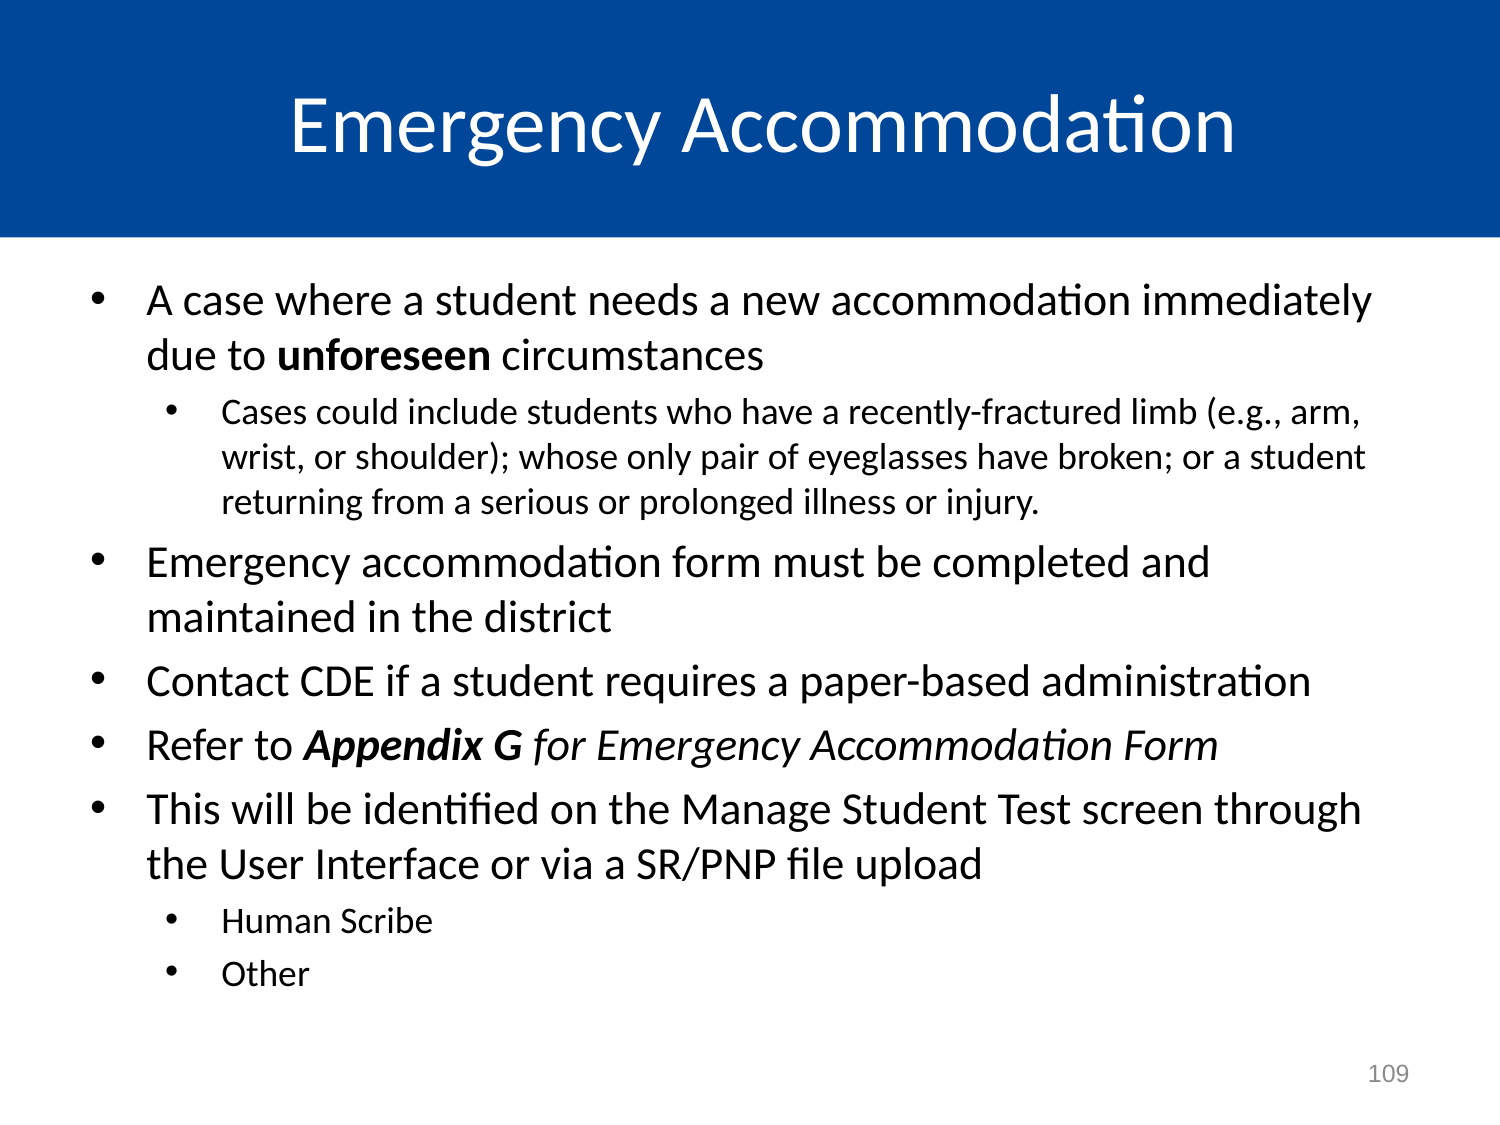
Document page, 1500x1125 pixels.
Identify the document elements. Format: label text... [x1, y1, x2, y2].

title Emergency Accommodation [75, 24, 1425, 213]
list A case where a student needs a new accommodation immediately due to unforeseen circumstances Cases could include students who have a recently-fractured limb (e.g., arm, wrist, or shoulder); whose only pair of eyeglasses have broken; or a student returning from a serious or prolonged illness or injury. Emergency accommodation form must be completed and maintained in the district Contact CDE if a student requires a paper-based administration Refer to Appendix G for Emergency Accommodation Form This will be identified on the Manage Student Test screen through the User Interface or via a SR/PNP file upload Human Scribe Other [75, 262, 1425, 1005]
slide_number 109 [1074, 1042, 1425, 1103]
